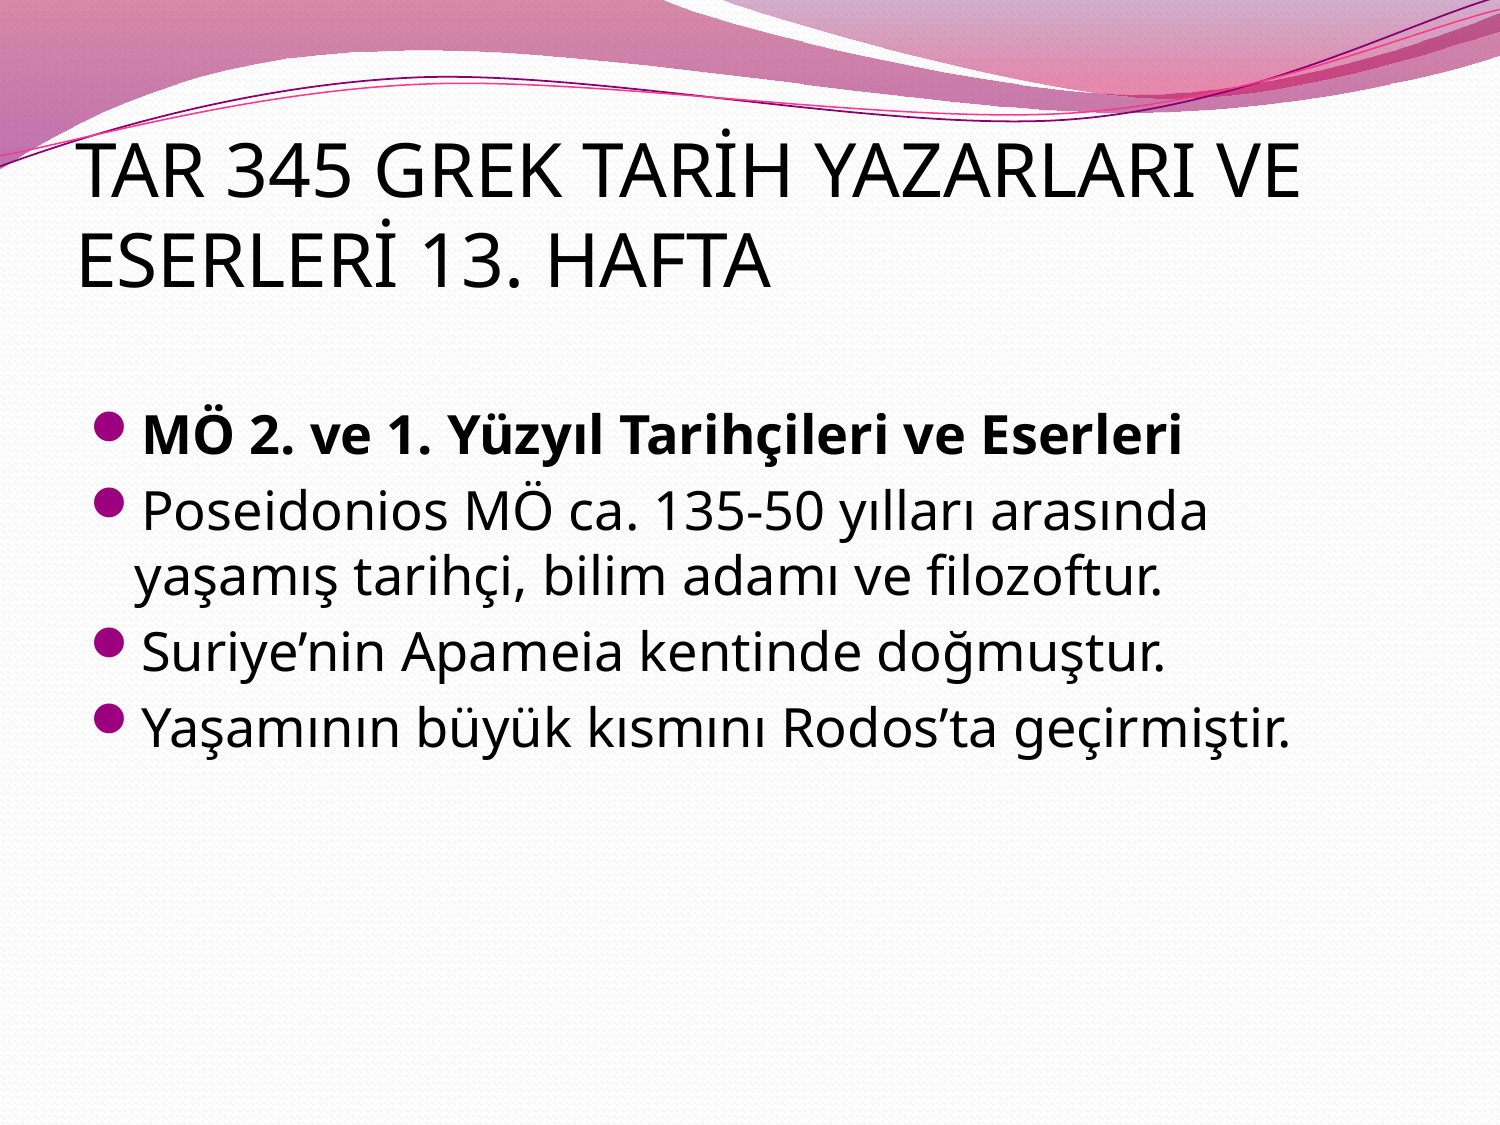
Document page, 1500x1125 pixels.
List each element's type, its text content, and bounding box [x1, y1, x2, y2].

title TAR 345 GREK TARİH YAZARLARI VE ESERLERİ 13. HAFTA [75, 115, 1425, 303]
list MÖ 2. ve 1. Yüzyıl Tarihçileri ve Eserleri Poseidonios MÖ ca. 135-50 yılları arasında yaşamış tarihçi, bilim adamı ve filozoftur. Suriye’nin Apameia kentinde doğmuştur. Yaşamının büyük kısmını Rodos’ta geçirmiştir. [75, 317, 1425, 1038]
